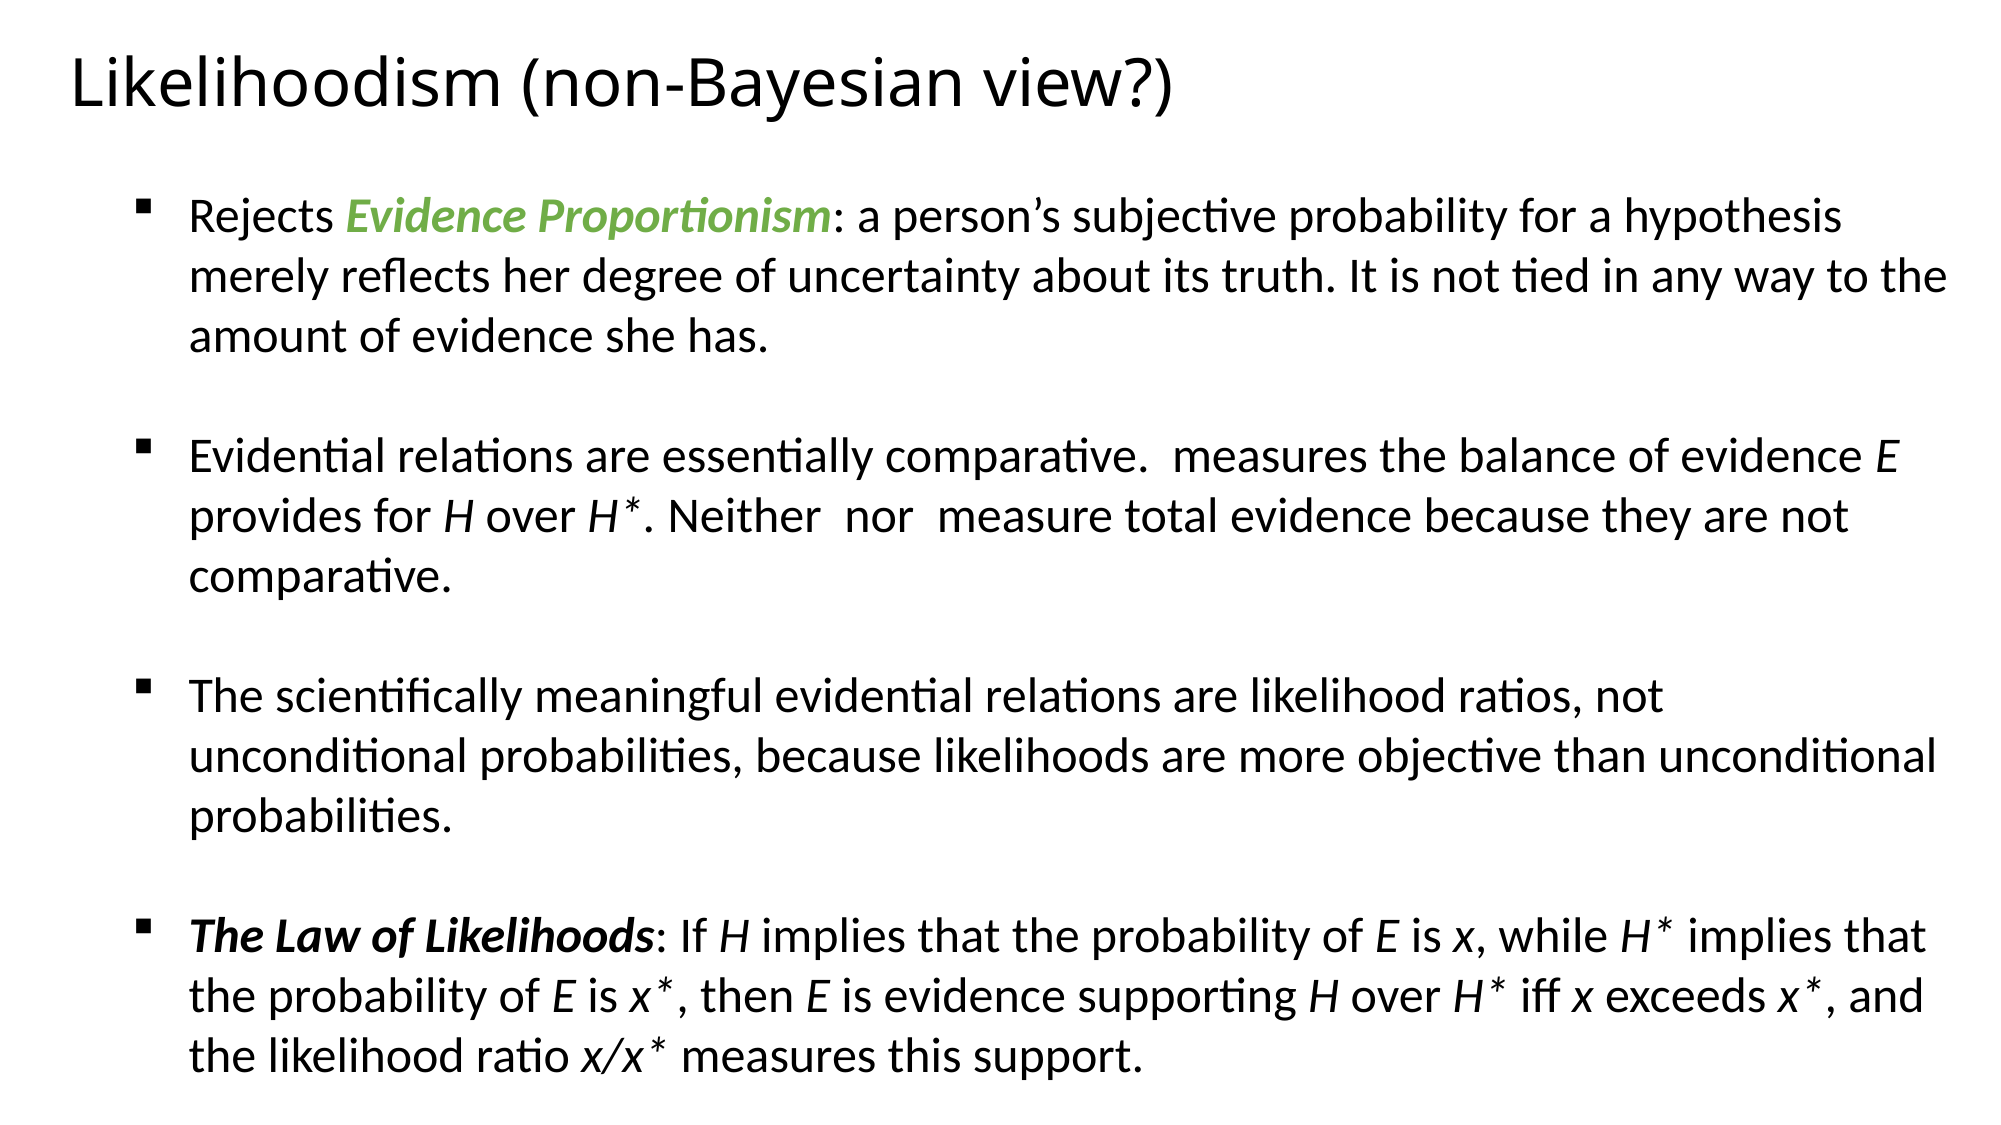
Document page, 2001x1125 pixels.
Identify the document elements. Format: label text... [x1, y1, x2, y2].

title Likelihoodism (non-Bayesian view?) [54, 0, 1780, 194]
